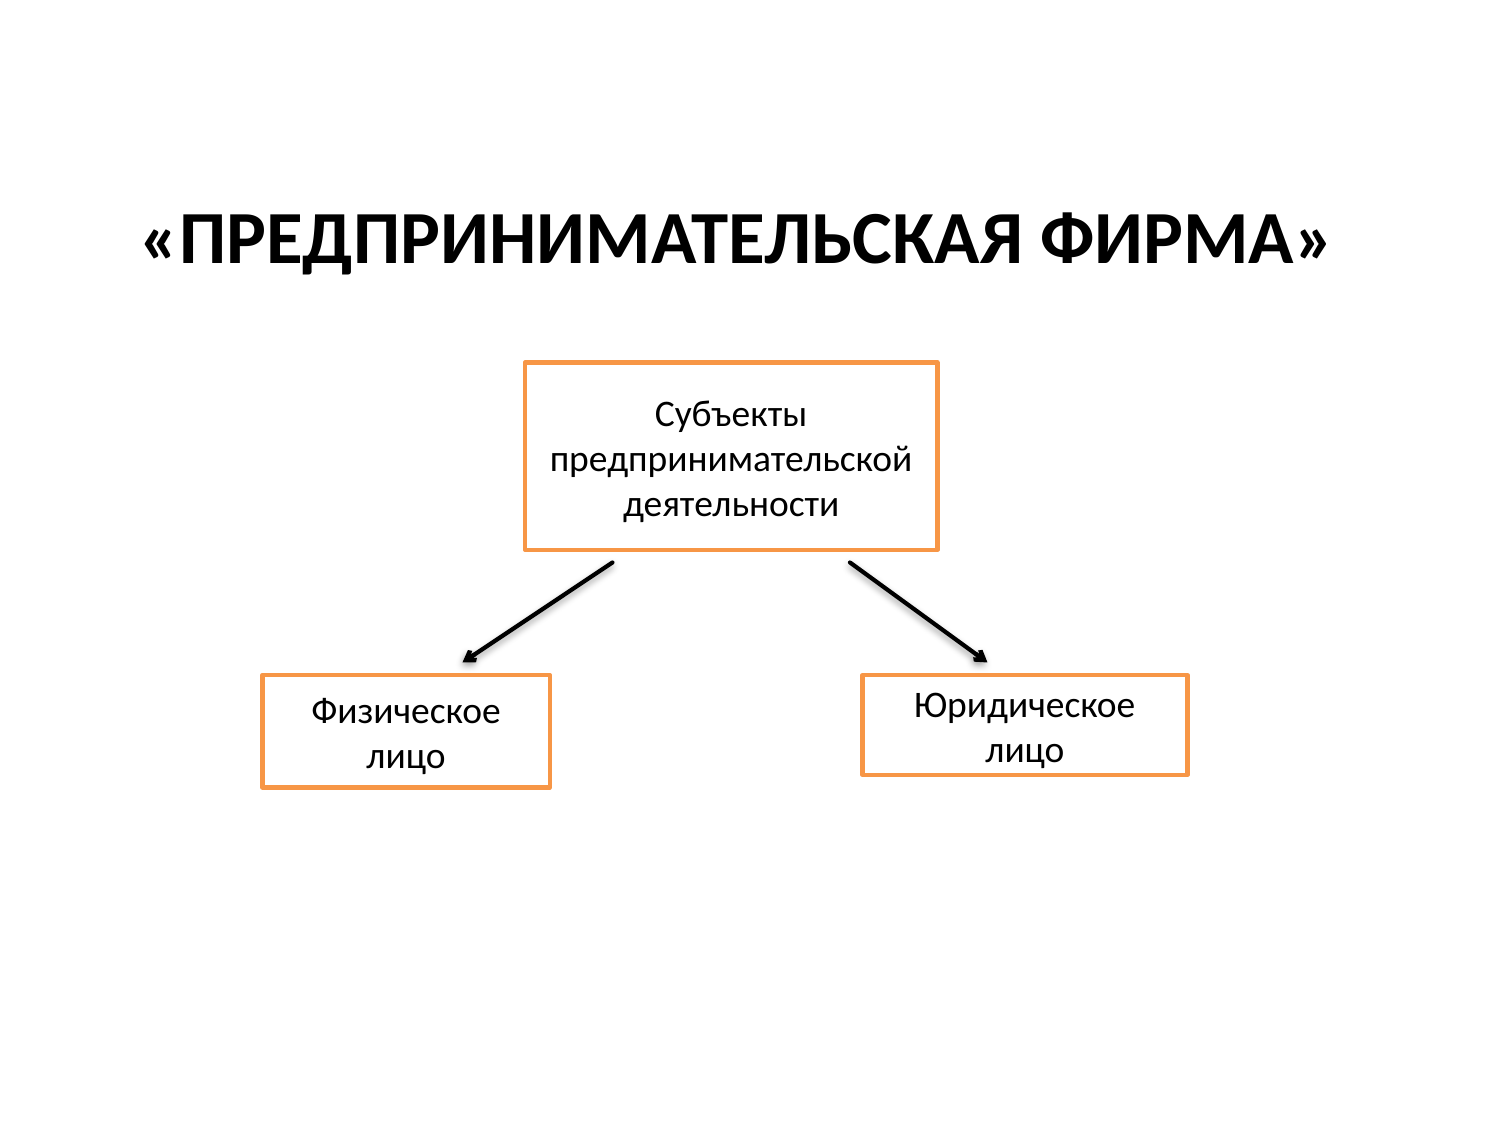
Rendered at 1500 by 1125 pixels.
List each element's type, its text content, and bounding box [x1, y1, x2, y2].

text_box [462, 562, 613, 663]
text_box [849, 562, 988, 663]
text_box Юридическое лицо [860, 673, 1190, 777]
title «ПРЕДПРИНИМАТЕЛЬСКАЯ ФИРМА» [99, 112, 1375, 354]
text_box Субъекты предпринимательской деятельности [523, 360, 940, 552]
text_box Физическое лицо [260, 673, 552, 790]
